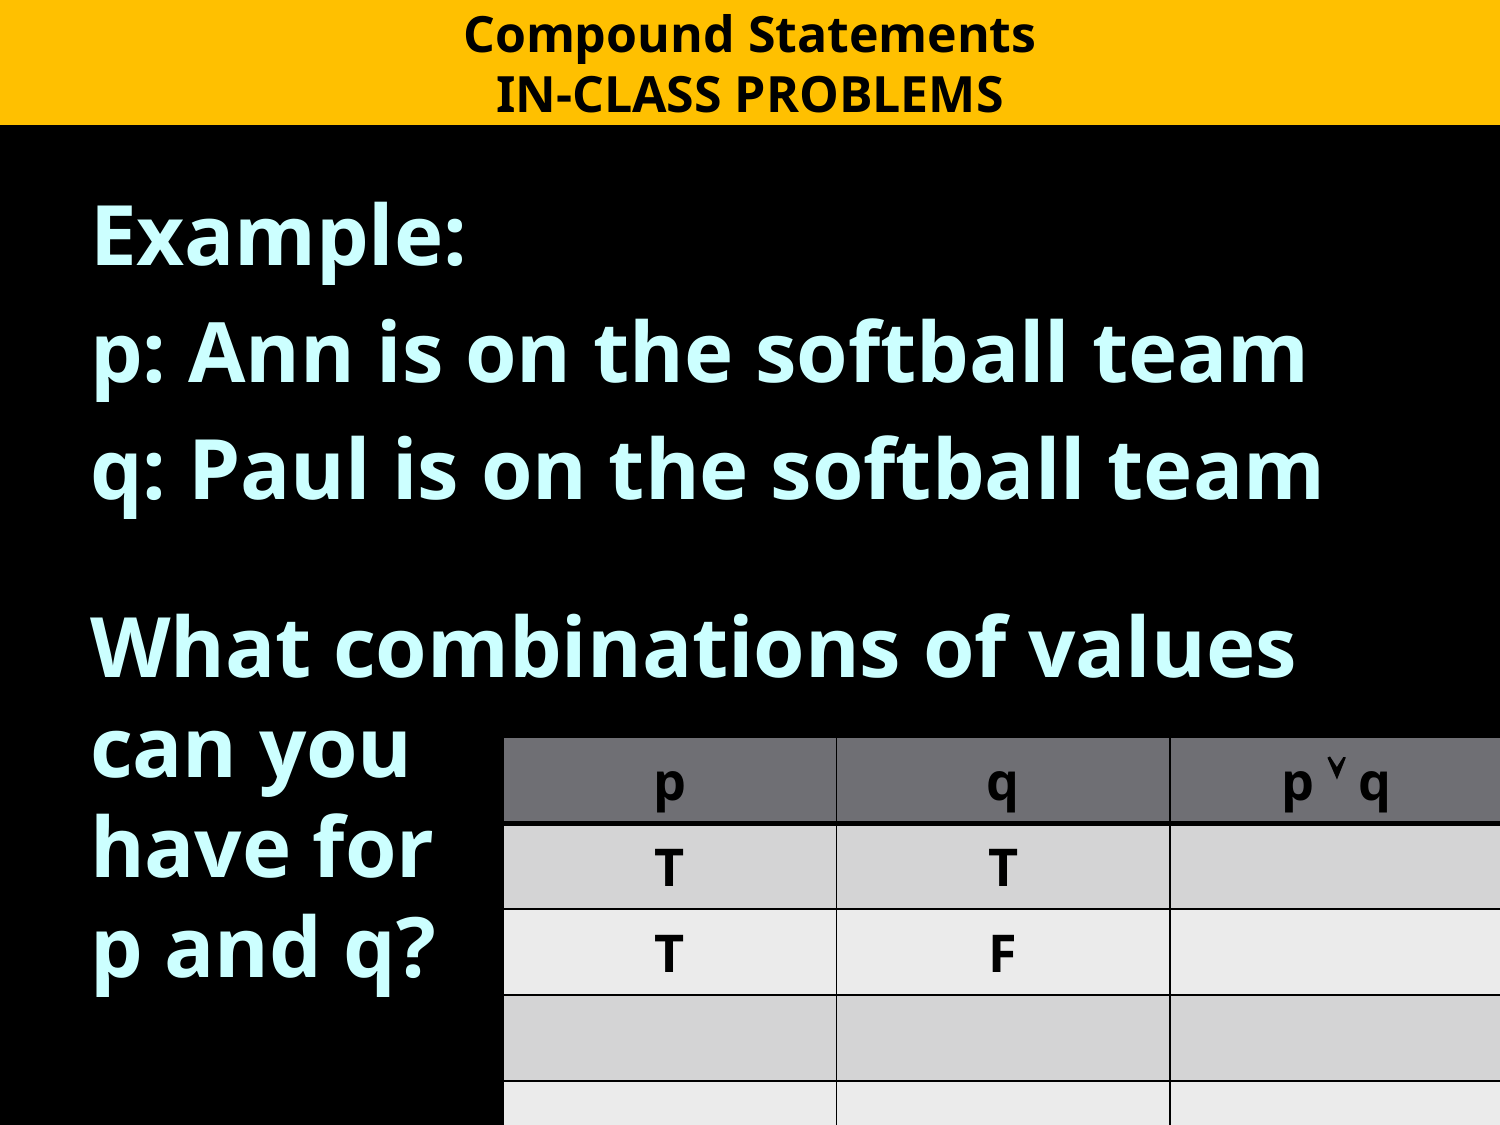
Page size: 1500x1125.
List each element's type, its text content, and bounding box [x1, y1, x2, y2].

table_header q [837, 738, 1169, 821]
table_cell [1171, 910, 1500, 994]
table_cell [1171, 1082, 1500, 1125]
table_header p [504, 738, 836, 821]
text_box Compound Statements IN-CLASS PROBLEMS [0, 0, 1500, 125]
table_cell T [837, 826, 1169, 908]
table_cell [1171, 996, 1500, 1080]
table_header p  q [1171, 738, 1500, 821]
table_cell [504, 996, 836, 1080]
table_cell T [504, 910, 836, 994]
table_cell [837, 996, 1169, 1080]
table_cell [1171, 826, 1500, 908]
list Example: p: Ann is on the softball team q: Paul is on the softball team What combinations of values can you have for p and q? [75, 174, 1425, 1100]
table_cell T [504, 826, 836, 908]
table_cell [837, 1082, 1169, 1125]
table_cell F [837, 910, 1169, 994]
table_cell [504, 1082, 836, 1125]
